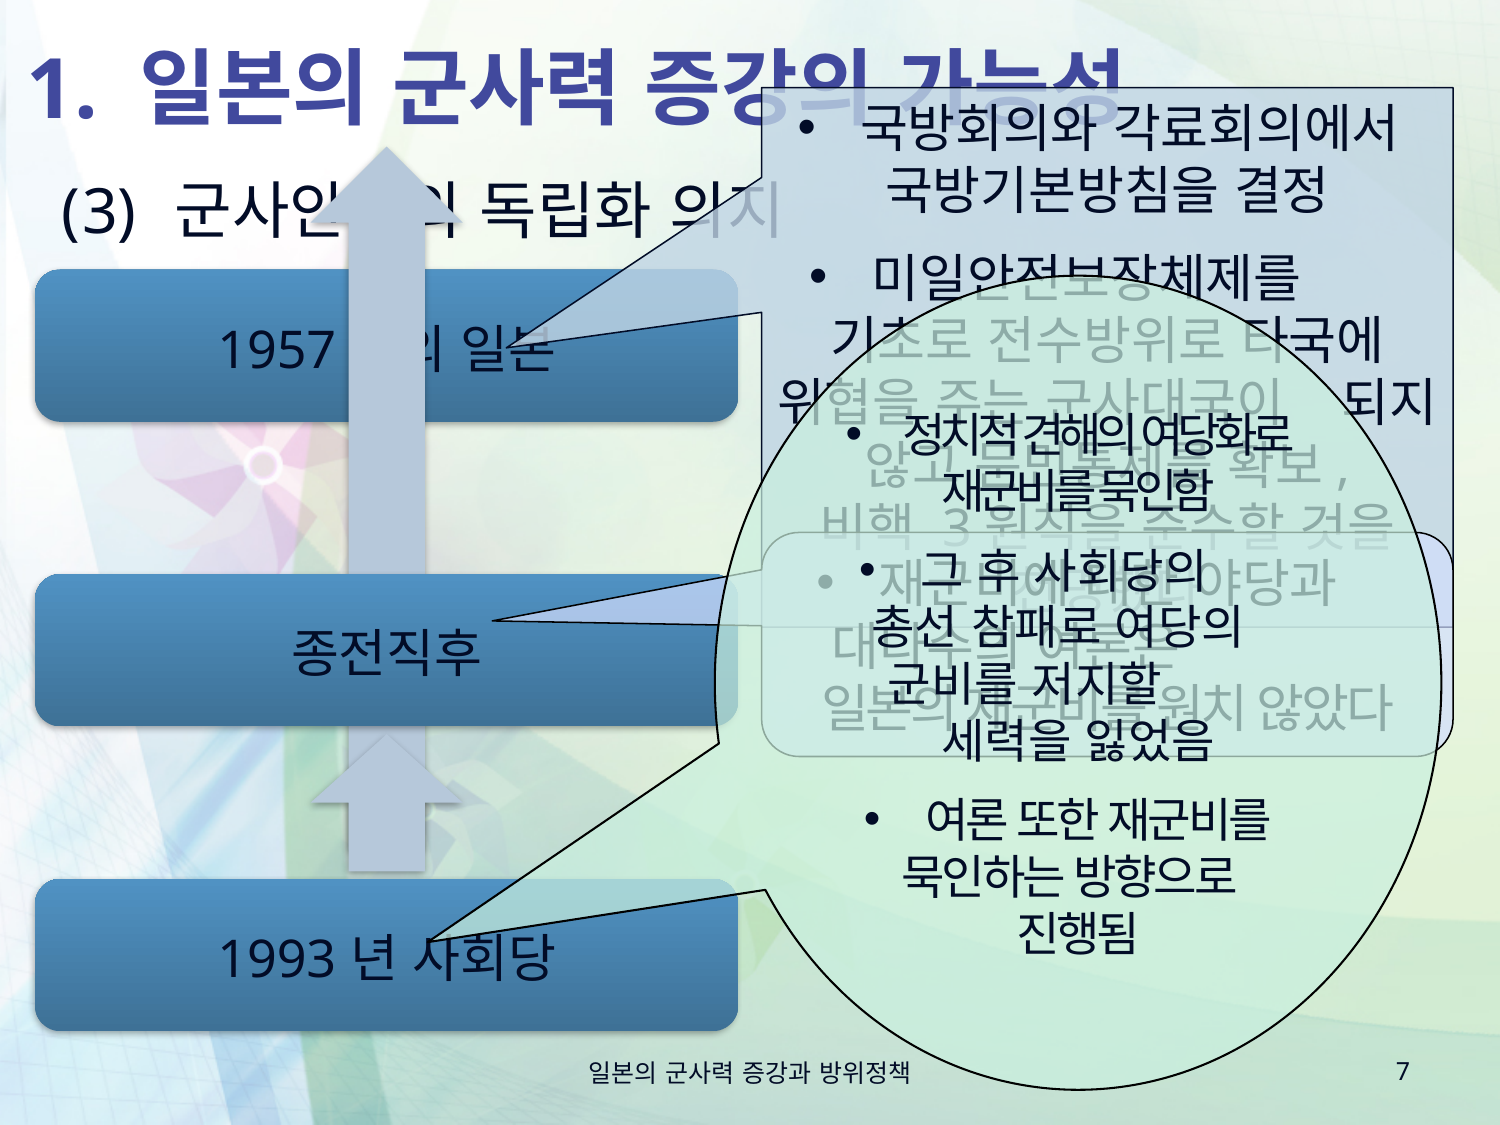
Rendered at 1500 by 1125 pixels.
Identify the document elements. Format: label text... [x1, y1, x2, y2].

text_box 국방회의와 각료회의에서 국방기본방침을 결정 미일안전보장체제를 기초로 전수방위로 타국에 위협을 주는 군사대국이 되지 않고 문민통제를 확보, 비핵 3원칙을 준수할 것을 천명했다 [623, 85, 1456, 568]
title 1. 일본의 군사력 증강의 가능성 [11, 11, 1430, 159]
text_box 재군비에 대한 야당과 대다수의 여론은 일본의 재군비를 원치 않았다 [1418, 530, 1456, 751]
picture [0, 0, 1500, 1125]
footer 일본의 군사력 증강과 방위정책 [512, 1042, 988, 1103]
text_box 군사안보의 독립화 의지 [46, 164, 364, 254]
text_box 정치적 견해의 여당화로 재군비를 묵인함 그 후 사회당의 총선 참패로 여당의 군비를 저지할 세력을 잃었음 여론 또한 재군비를 묵인하는 방향으로 진행됨 [744, 273, 1444, 1092]
slide_number 7 [1074, 1042, 1425, 1103]
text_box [34, 269, 739, 1032]
text_box 군사안보의 독립화 의지 [408, 164, 759, 254]
